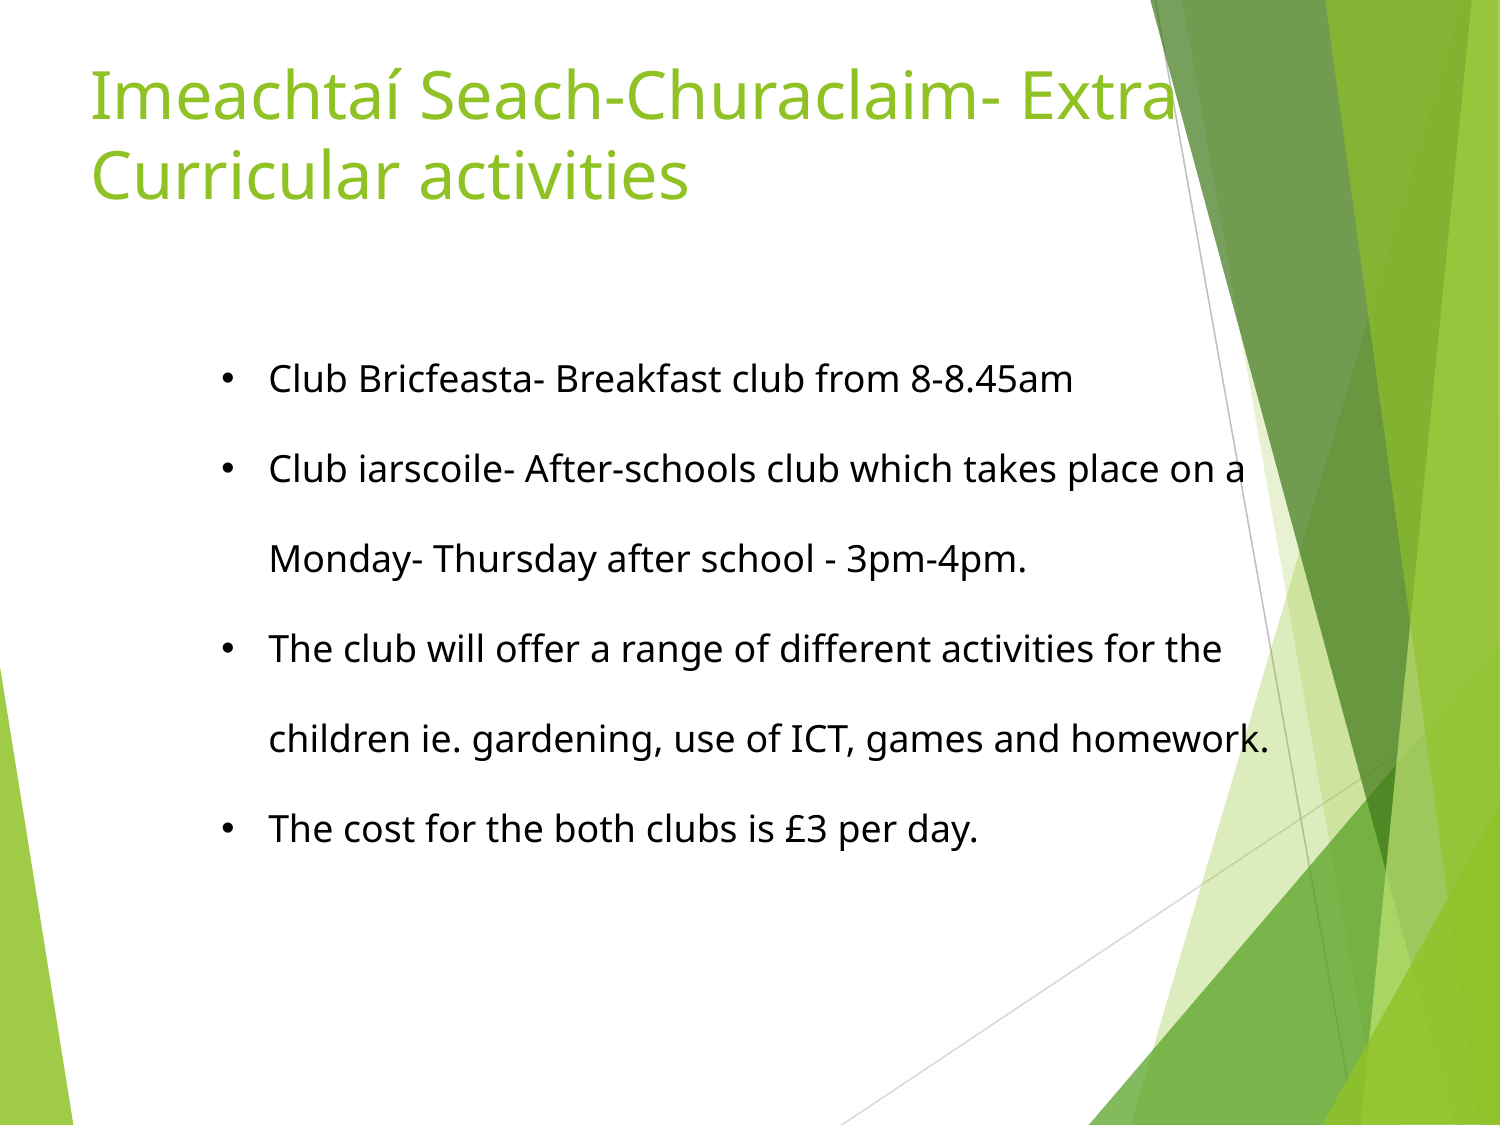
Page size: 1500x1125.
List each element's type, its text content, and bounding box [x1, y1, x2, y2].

title Imeachtaí Seach-Churaclaim- Extra Curricular activities [75, 45, 1425, 233]
text_box Club Bricfeasta- Breakfast club from 8-8.45am Club iarscoile- After-schools club which takes place on a Monday- Thursday after school - 3pm-4pm. The club will offer a range of different activities for the children ie. gardening, use of ICT, games and homework. The cost for the both clubs is £3 per day. [206, 302, 1341, 948]
